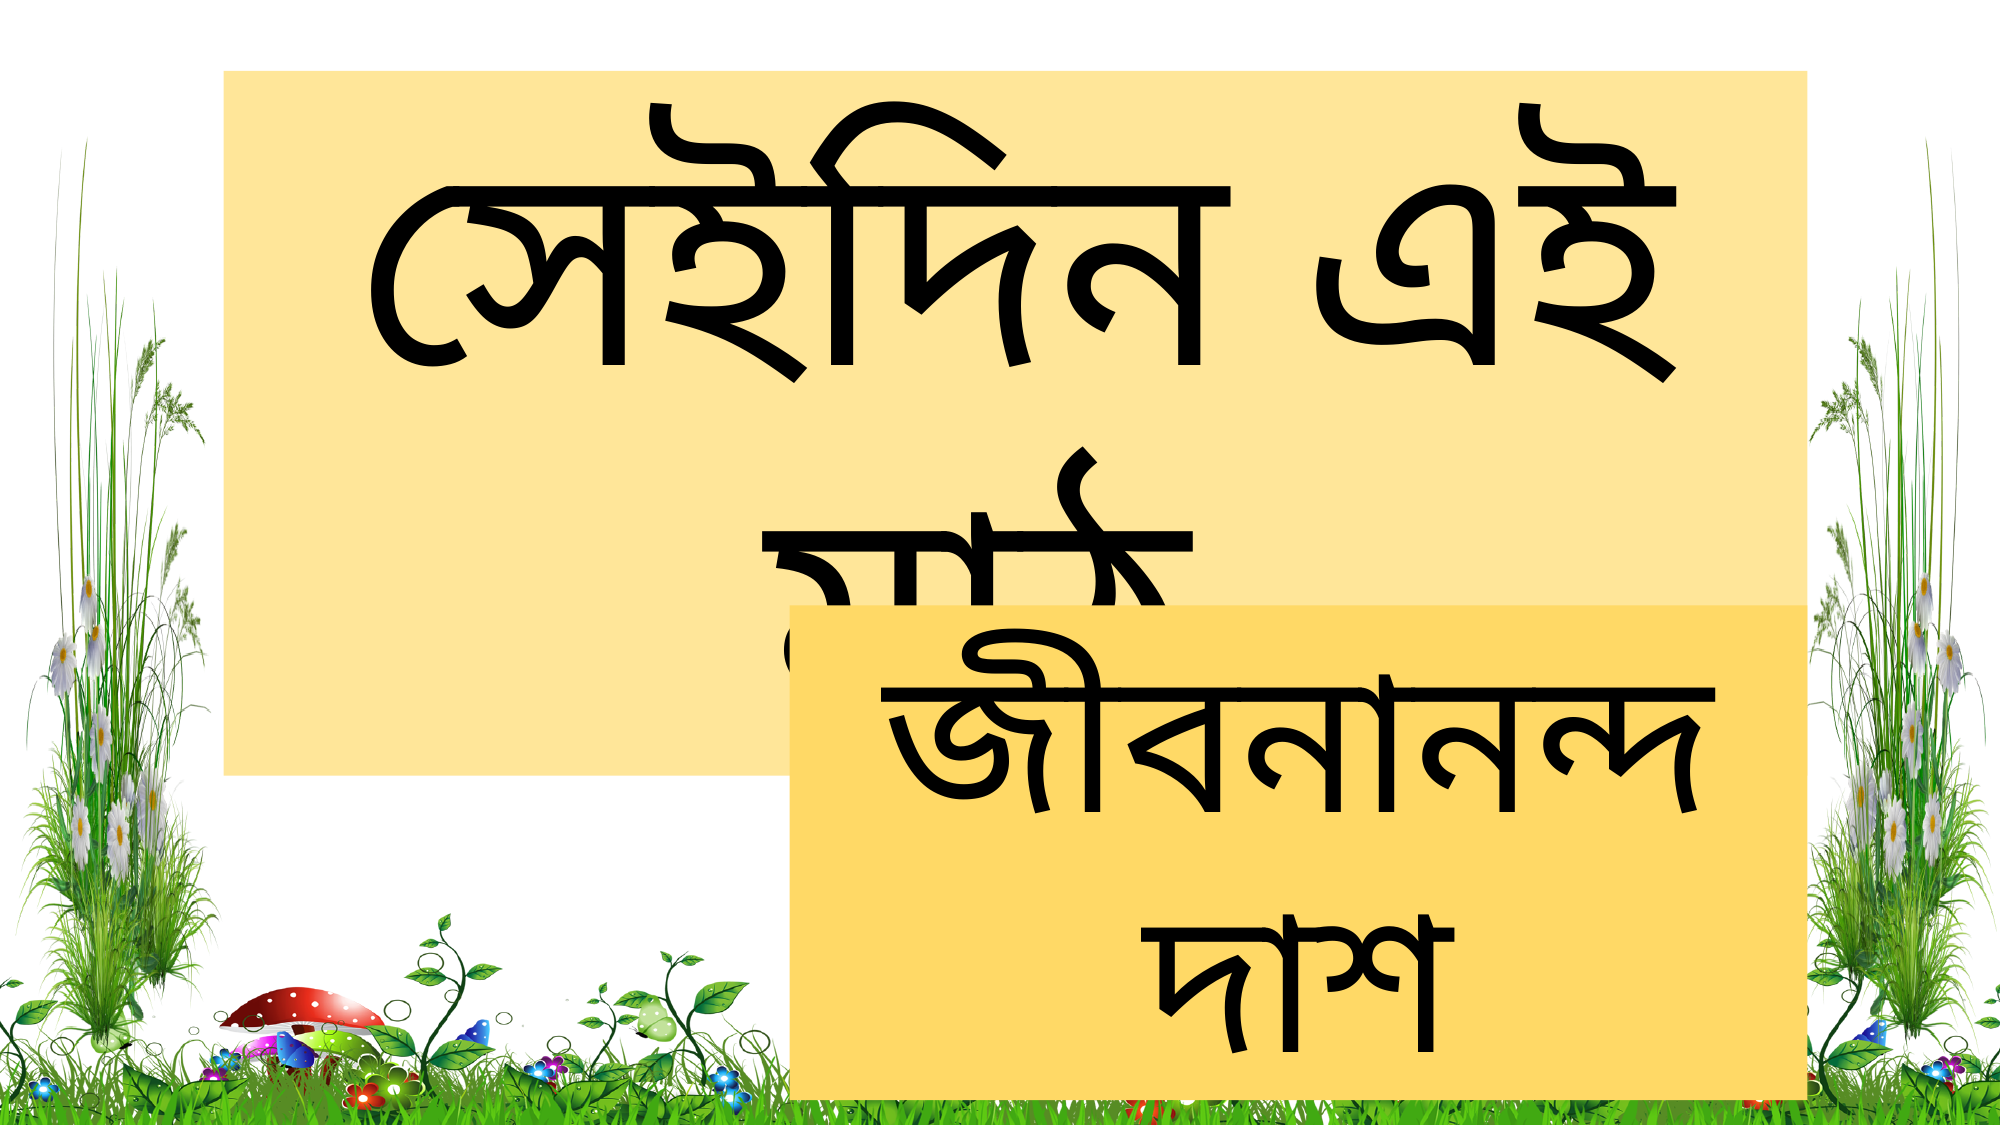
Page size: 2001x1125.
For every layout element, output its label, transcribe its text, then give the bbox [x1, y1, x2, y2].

text_box জীবনানন্দ দাশ [789, 605, 1790, 860]
picture [0, 85, 2001, 1125]
text_box সেইদিন এই মাঠ [223, 70, 1808, 776]
